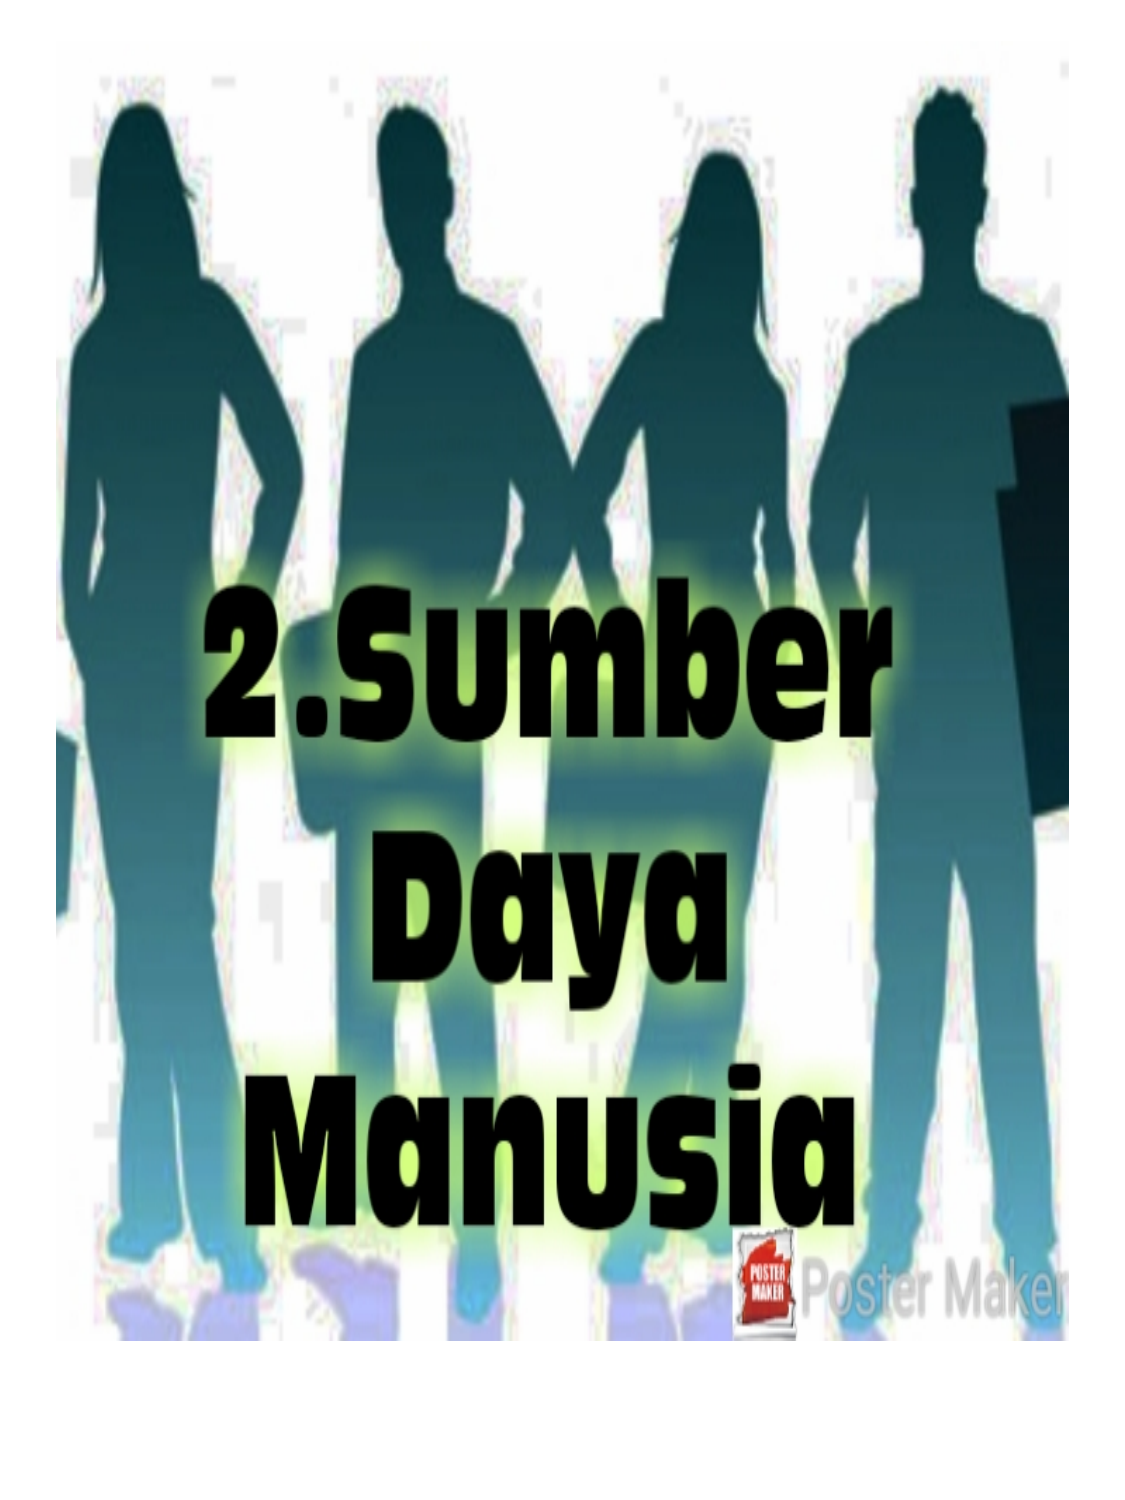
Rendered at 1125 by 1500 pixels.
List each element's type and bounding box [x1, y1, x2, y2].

list [56, 40, 1069, 1341]
